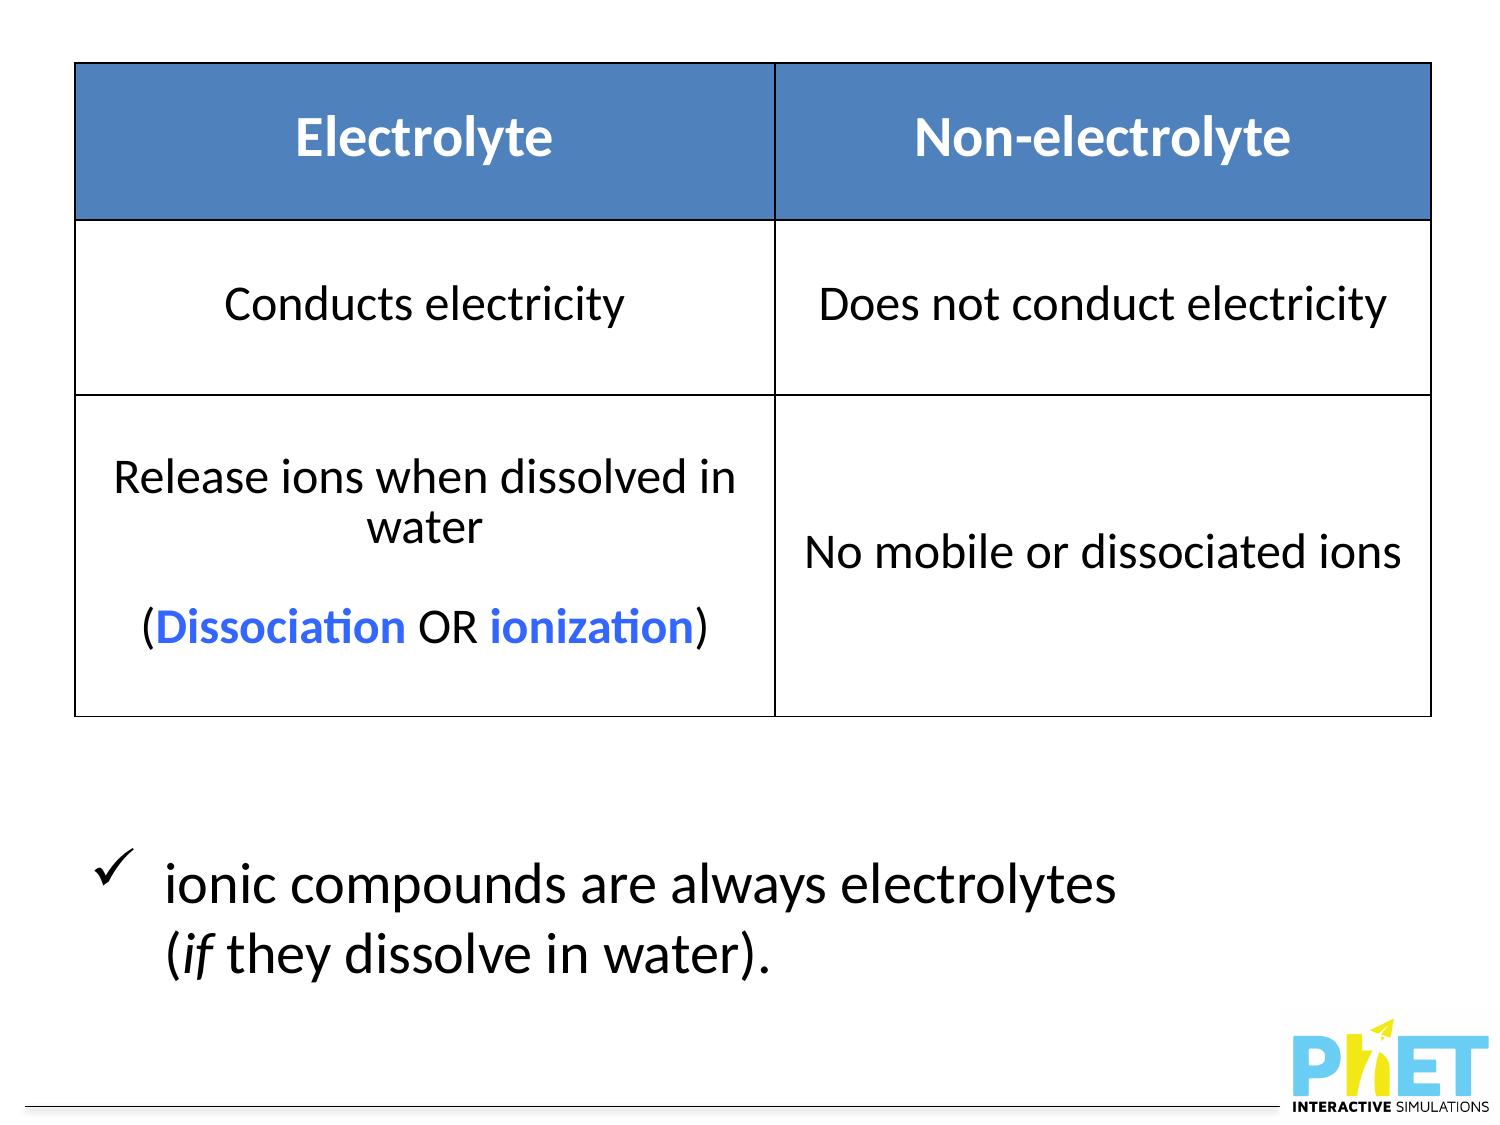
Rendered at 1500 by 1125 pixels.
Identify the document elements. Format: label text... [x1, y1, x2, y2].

table_cell Release ions when dissolved in water (Dissociation OR ionization) [76, 396, 774, 716]
table_cell No mobile or dissociated ions [776, 396, 1430, 716]
text_box ionic compounds are always electrolytes (if they dissolve in water). [74, 837, 1425, 993]
table_cell Does not conduct electricity [776, 221, 1430, 394]
table_cell Conducts electricity [76, 221, 774, 394]
table_header Non-electrolyte [776, 64, 1430, 219]
table_header Electrolyte [76, 64, 774, 219]
picture [1279, 1007, 1500, 1125]
